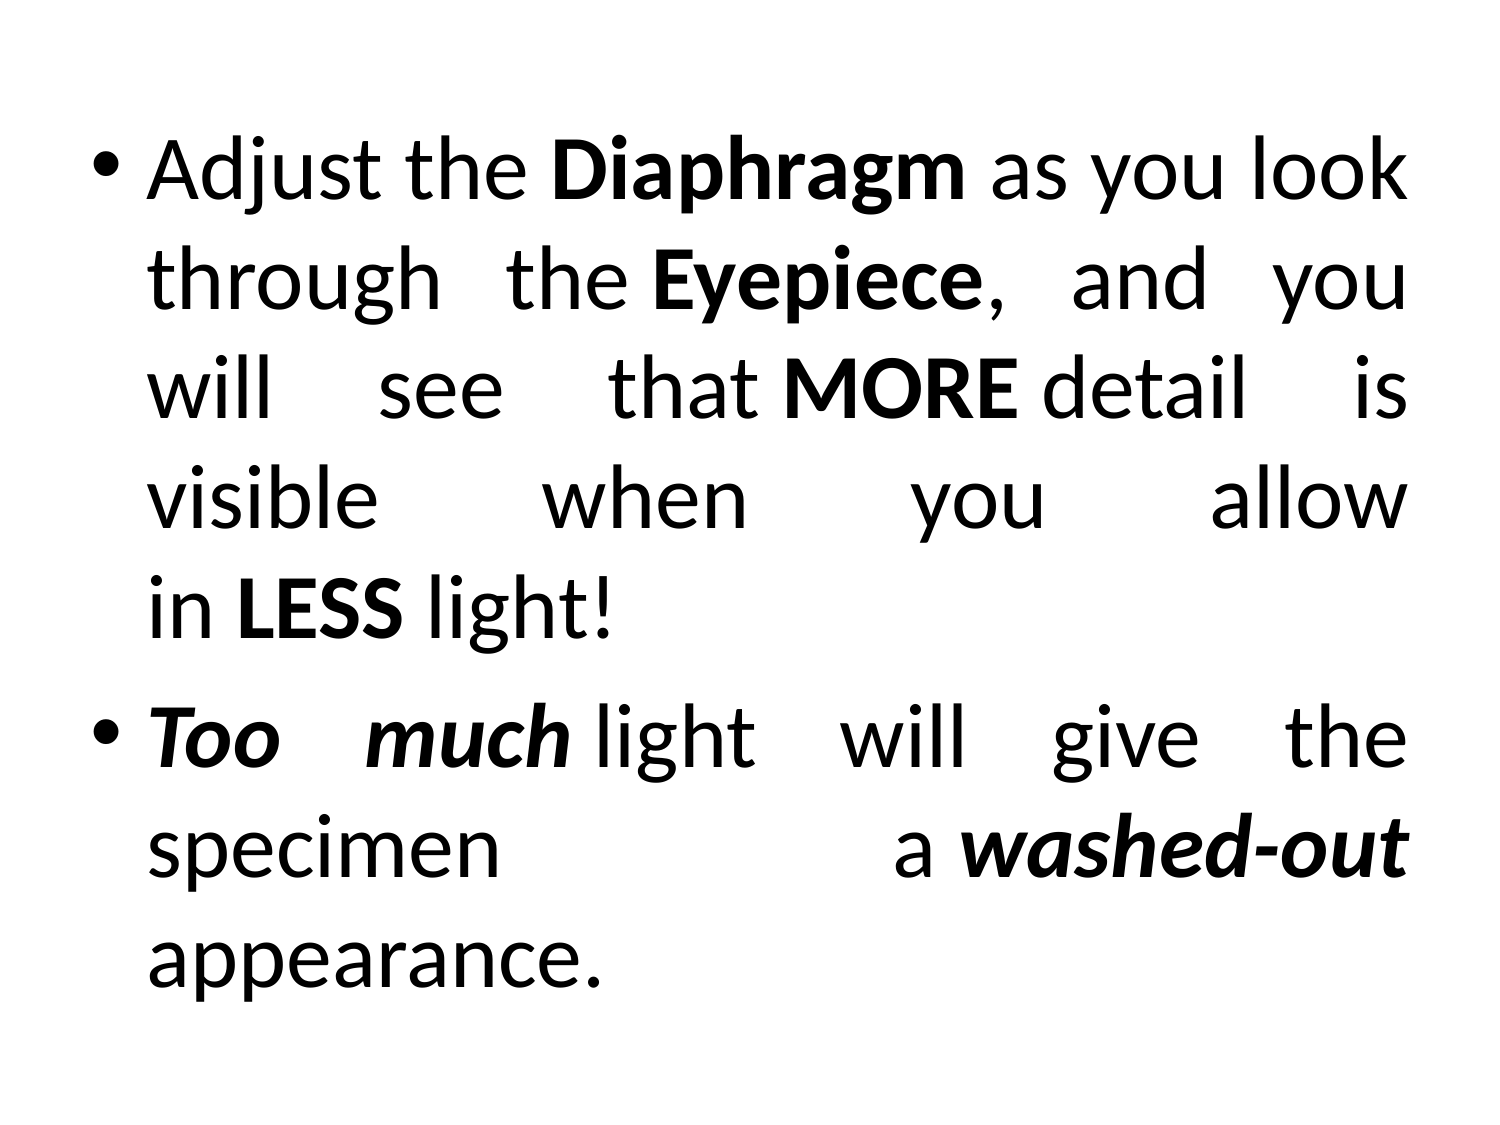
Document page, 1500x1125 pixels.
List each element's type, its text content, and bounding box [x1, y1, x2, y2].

list Adjust the Diaphragm as you look through the Eyepiece, and you will see that MORE detail is visible when you allow in LESS light! Too much light will give the specimen a washed-out appearance. [75, 99, 1425, 1005]
